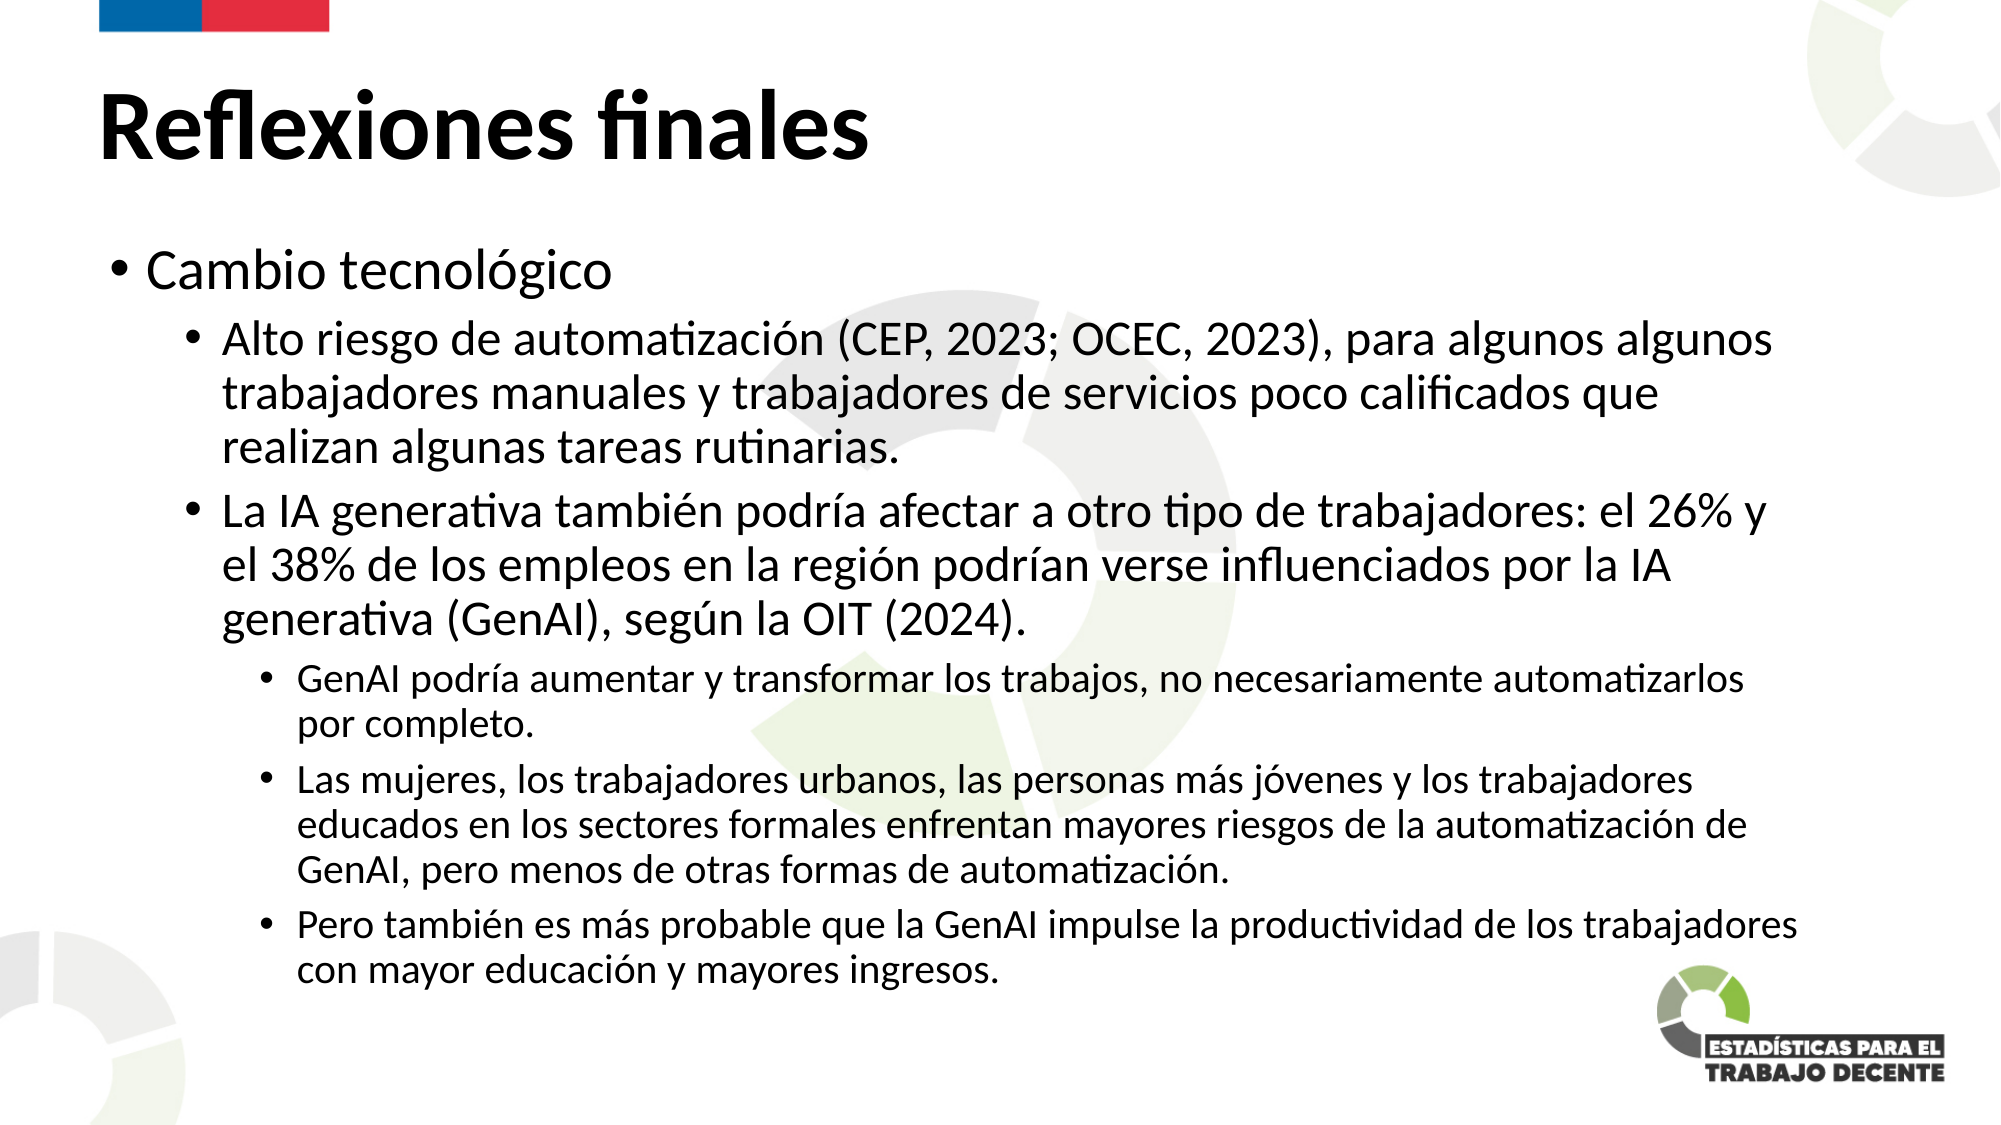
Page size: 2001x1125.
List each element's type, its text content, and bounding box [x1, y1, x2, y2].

text_box Reflexiones finales [84, 52, 1866, 232]
picture [0, 0, 2001, 1125]
list Cambio tecnológico Alto riesgo de automatización (CEP, 2023; OCEC, 2023), para algunos algunos trabajadores manuales y trabajadores de servicios poco calificados que realizan algunas tareas rutinarias. La IA generativa también podría afectar a otro tipo de trabajadores: el 26% y el 38% de los empleos en la región podrían verse influenciados por la IA generativa (GenAI), según la OIT (2024). GenAI podría aumentar y transformar los trabajos, no necesariamente automatizarlos por completo. Las mujeres, los trabajadores urbanos, las personas más jóvenes y los trabajadores educados en los sectores formales enfrentan mayores riesgos de la automatización de GenAI, pero menos de otras formas de automatización. Pero también es más probable que la GenAI impulse la productividad de los trabajadores con mayor educación y mayores ingresos. [94, 231, 1820, 1073]
